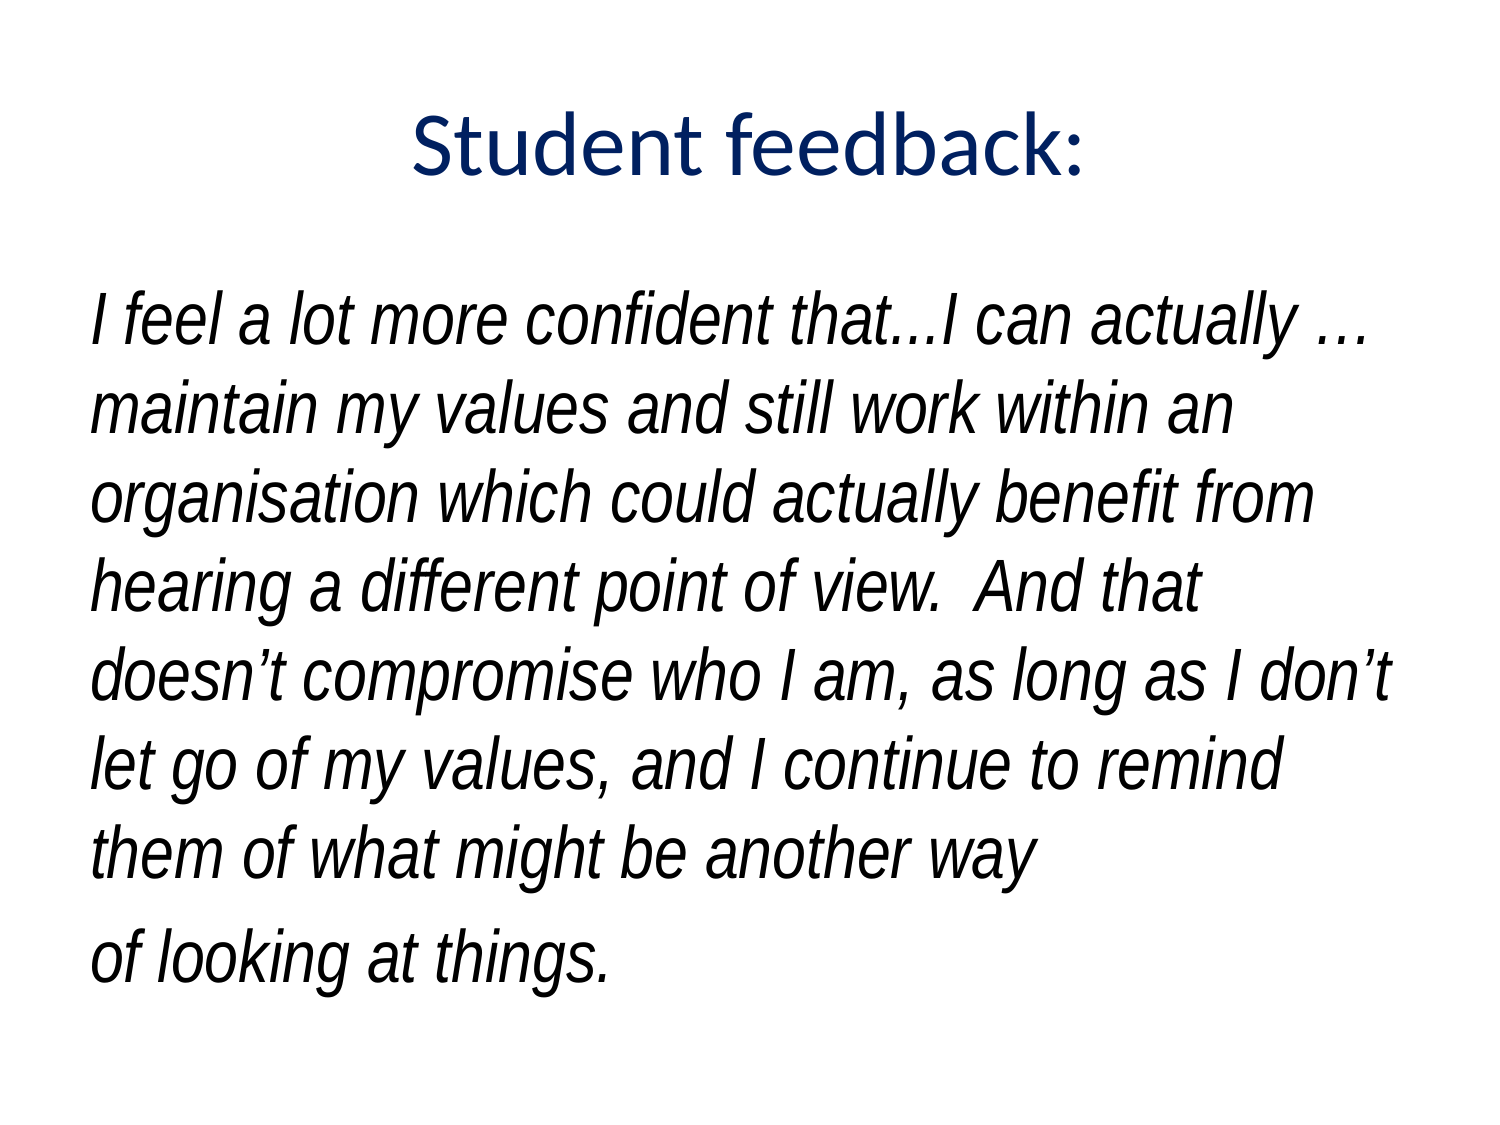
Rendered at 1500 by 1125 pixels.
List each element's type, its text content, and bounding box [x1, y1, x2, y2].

list I feel a lot more confident that...I can actually …maintain my values and still work within an organisation which could actually benefit from hearing a different point of view. And that doesn’t compromise who I am, as long as I don’t let go of my values, and I continue to remind them of what might be another way of looking at things. [75, 262, 1425, 1005]
title Student feedback: [75, 45, 1425, 233]
